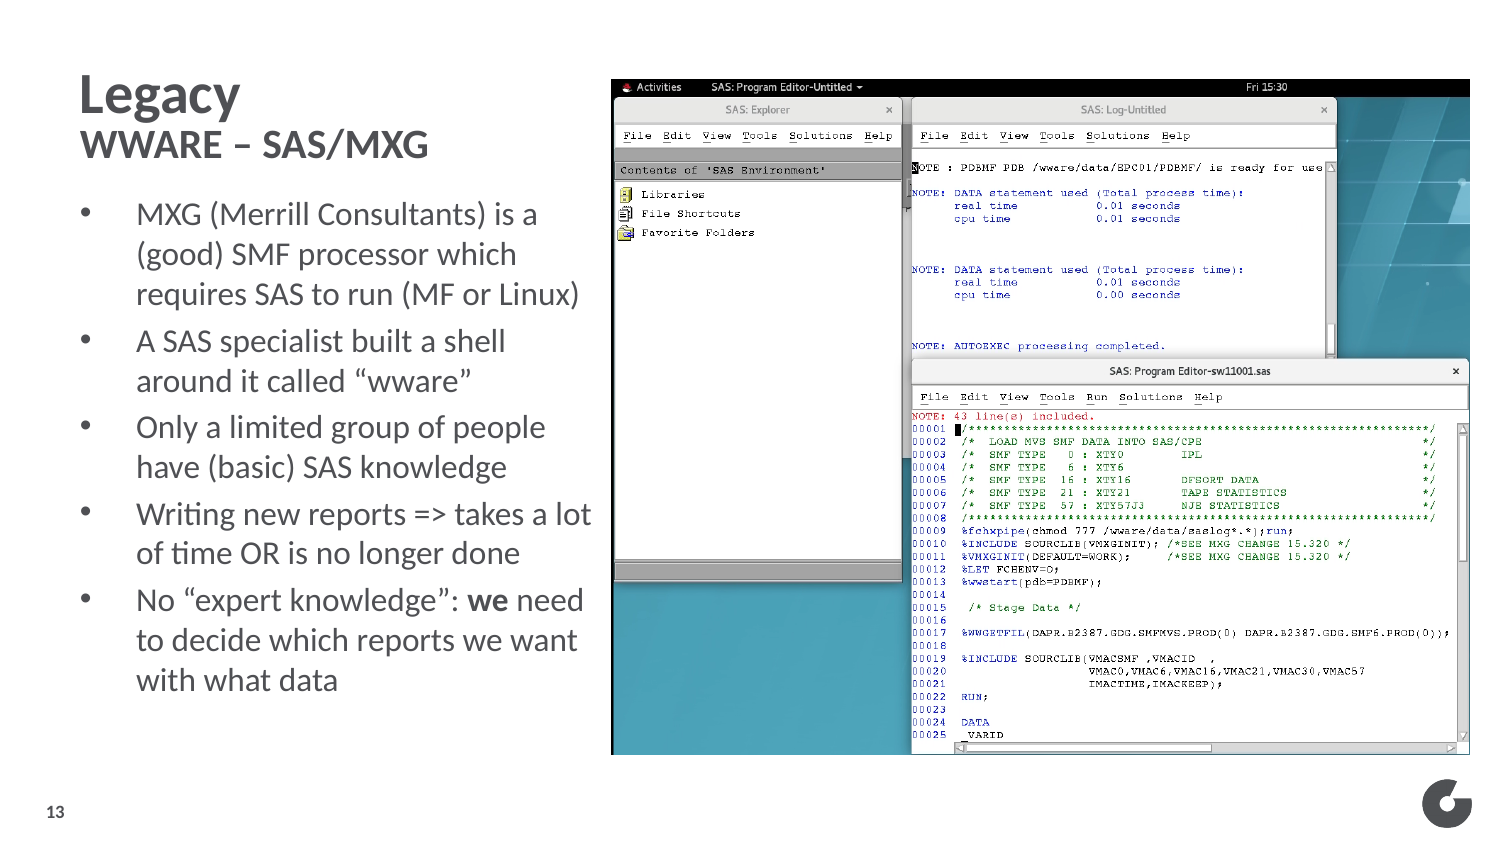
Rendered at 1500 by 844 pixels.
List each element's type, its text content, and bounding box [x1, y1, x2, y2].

picture [1422, 779, 1472, 828]
title Legacy [64, 25, 1424, 133]
subtitle WWARE – SAS/MXG [64, 133, 606, 185]
text_box 13 [16, 794, 65, 828]
picture [611, 78, 1470, 756]
list MXG (Merrill Consultants) is a (good) SMF processor which requires SAS to run (MF or Linux) A SAS specialist built a shell around it called “wware” Only a limited group of people have (basic) SAS knowledge Writing new reports => takes a lot of time OR is no longer done No “expert knowledge”: we need to decide which reports we want with what data [64, 185, 612, 783]
